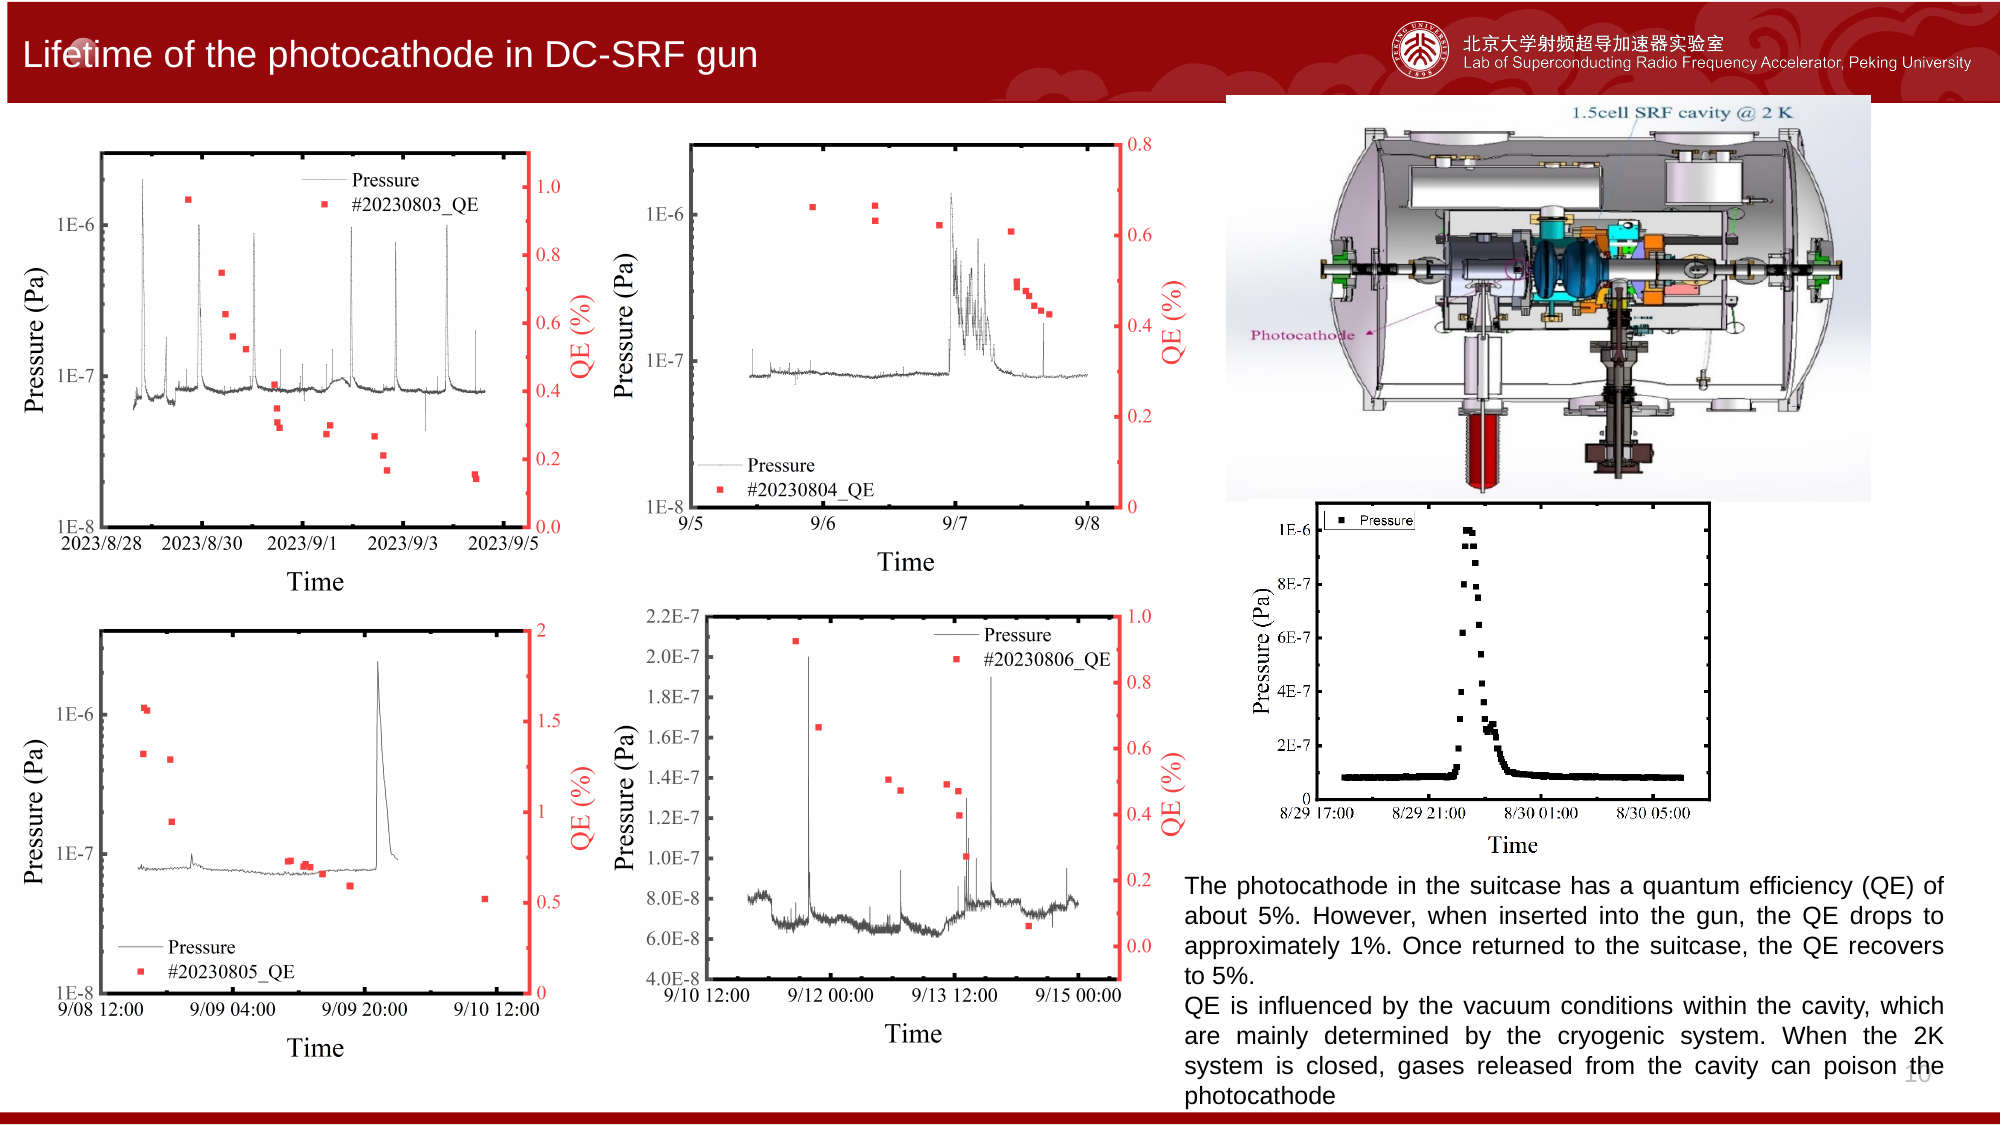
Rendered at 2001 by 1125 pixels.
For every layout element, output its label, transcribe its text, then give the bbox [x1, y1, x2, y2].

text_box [1391, 20, 2000, 81]
picture [962, 0, 2001, 857]
text_box [67, 36, 99, 69]
text_box Lifetime of the photocathode in DC-SRF gun [6, 1, 1226, 104]
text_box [10, 128, 1193, 1067]
text_box [0, 1112, 2000, 1125]
text_box The photocathode in the suitcase has a quantum efficiency (QE) of about 5%. However, when inserted into the gun, the QE drops to approximately 1%. Once returned to the suitcase, the QE recovers to 5%. QE is influenced by the vacuum conditions within the cavity, which are mainly determined by the cryogenic system. When the 2K system is closed, gases released from the cavity can poison the photocathode [1169, 862, 1962, 1117]
